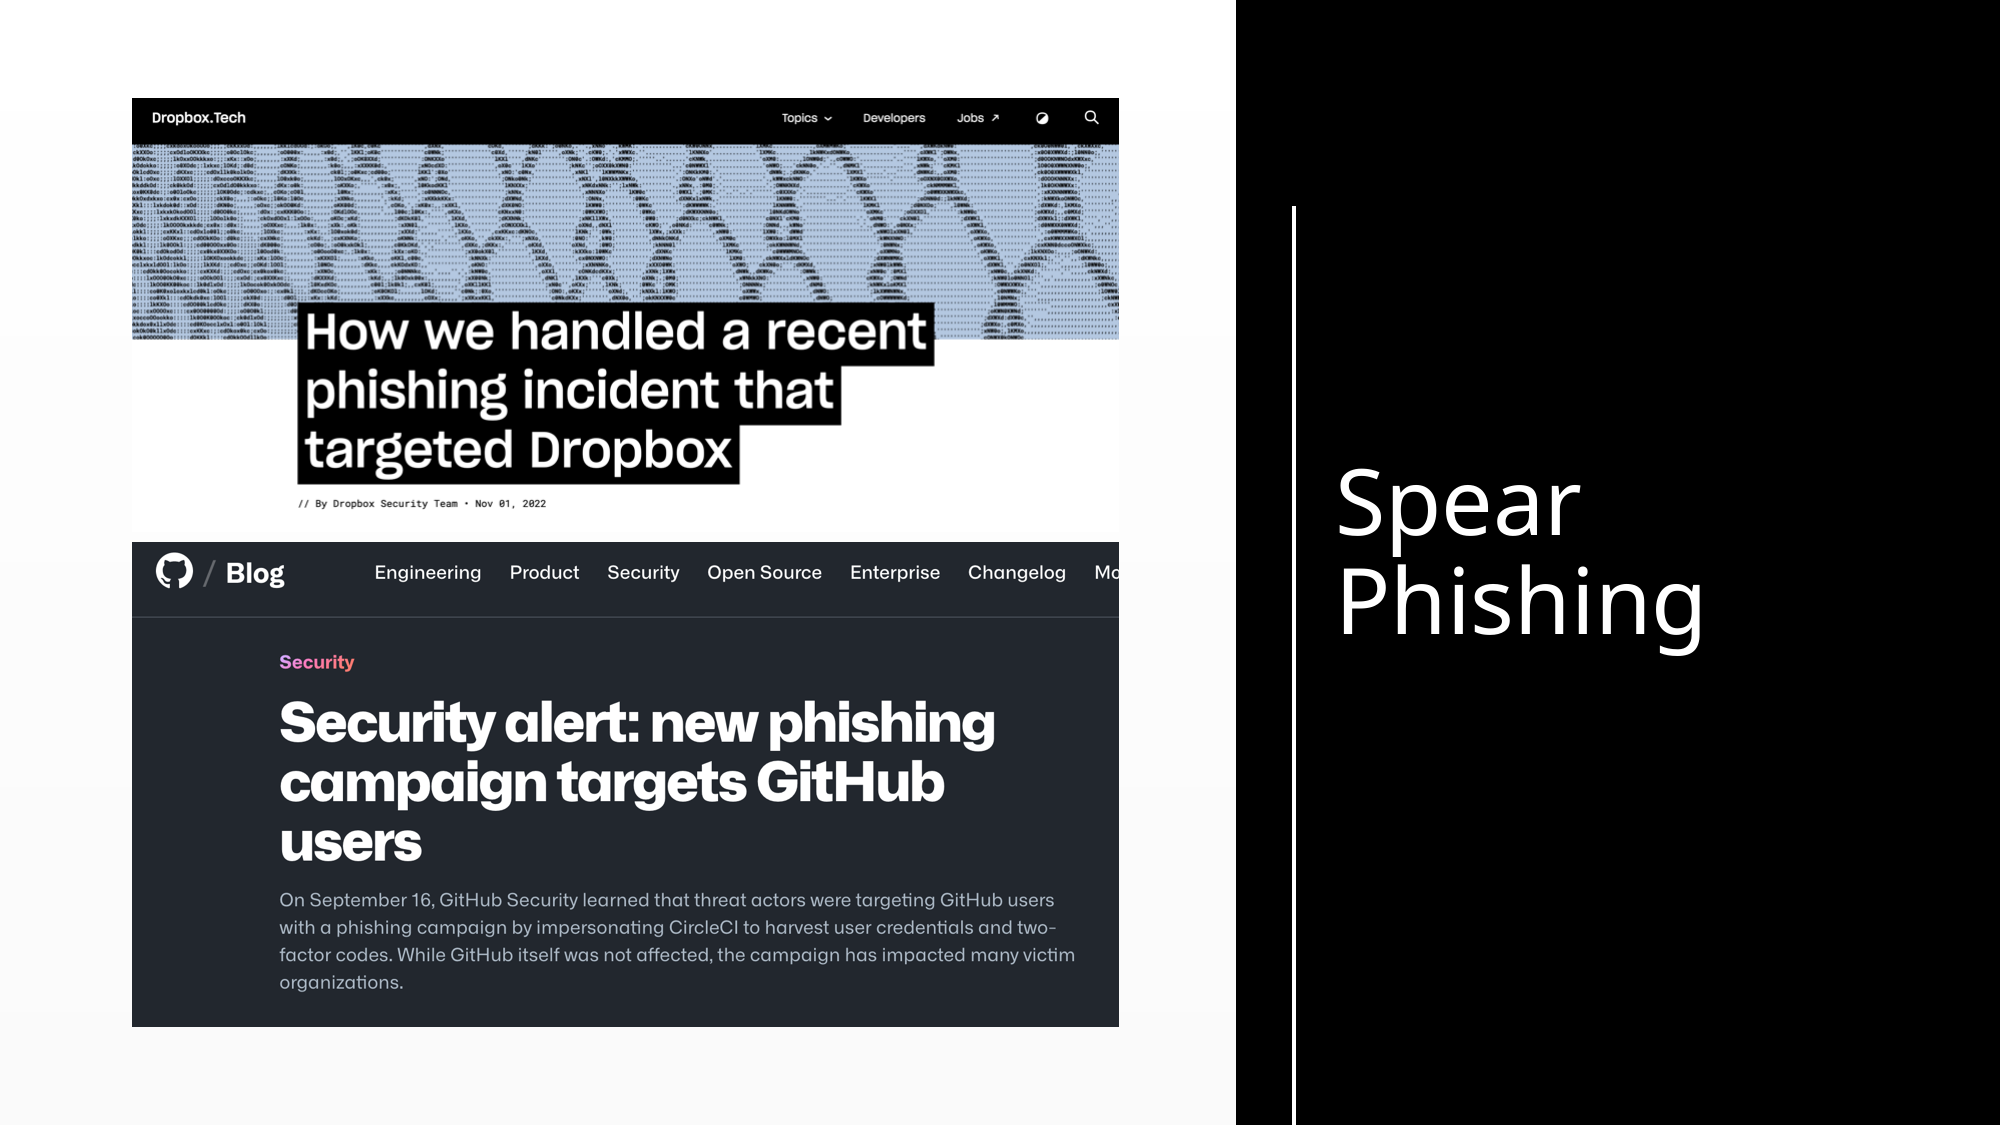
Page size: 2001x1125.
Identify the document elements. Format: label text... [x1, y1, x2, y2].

title Spear Phishing [1320, 206, 1895, 905]
picture [132, 542, 1119, 1027]
picture [132, 98, 1119, 532]
text_box [1235, 0, 2000, 1125]
